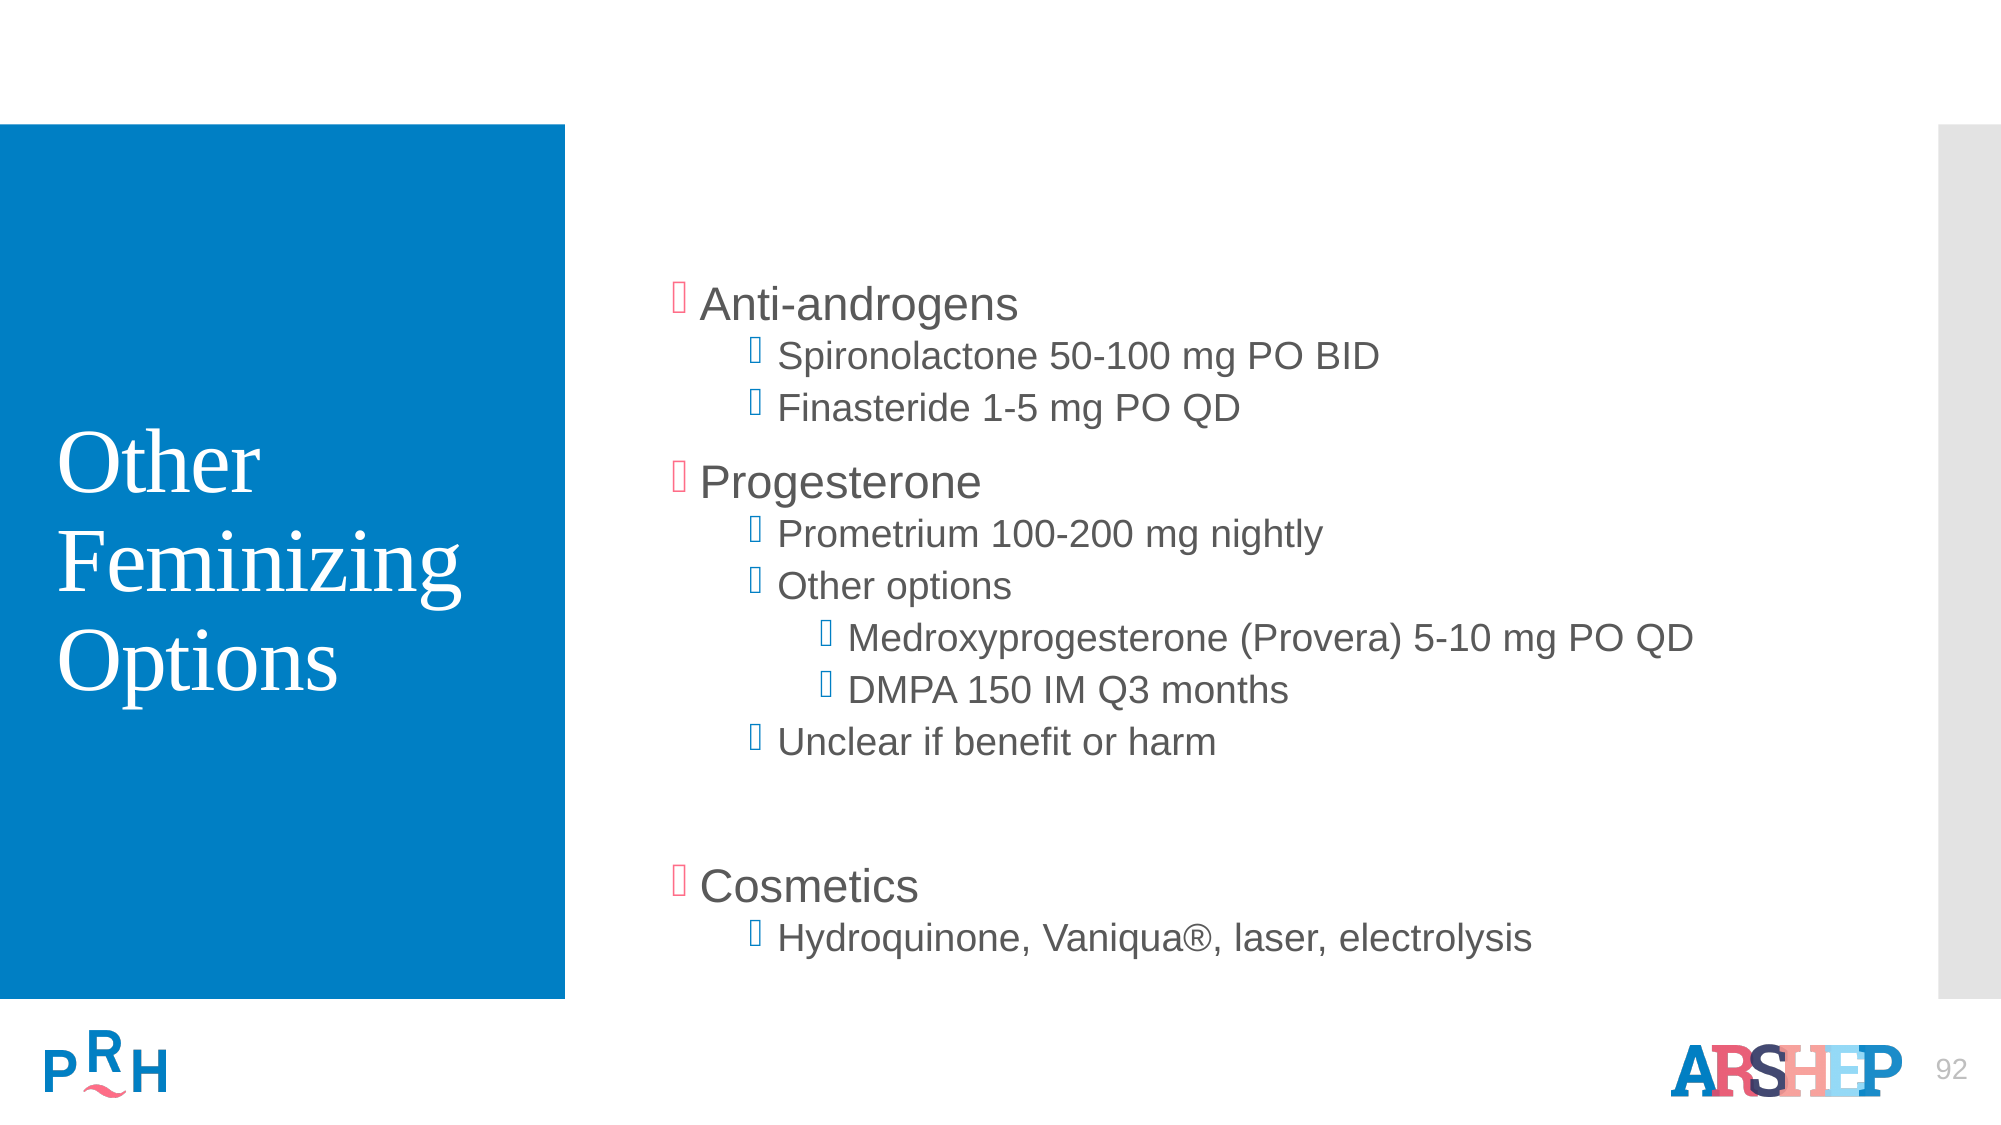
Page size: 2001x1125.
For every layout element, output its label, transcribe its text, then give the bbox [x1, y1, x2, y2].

title Other Feminizing Options [41, 184, 525, 940]
list Anti-androgens Spironolactone 50-100 mg PO BID Finasteride 1-5 mg PO QD Progesterone Prometrium 100-200 mg nightly Other options Medroxyprogesterone (Provera) 5-10 mg PO QD DMPA 150 IM Q3 months Unclear if benefit or harm Cosmetics Hydroquinone, Vaniqua®, laser, electrolysis [656, 272, 1848, 973]
picture [53, 1057, 68, 1070]
picture [45, 1030, 166, 1098]
picture [97, 1037, 113, 1049]
slide_number 92 [1412, 1042, 1983, 1103]
